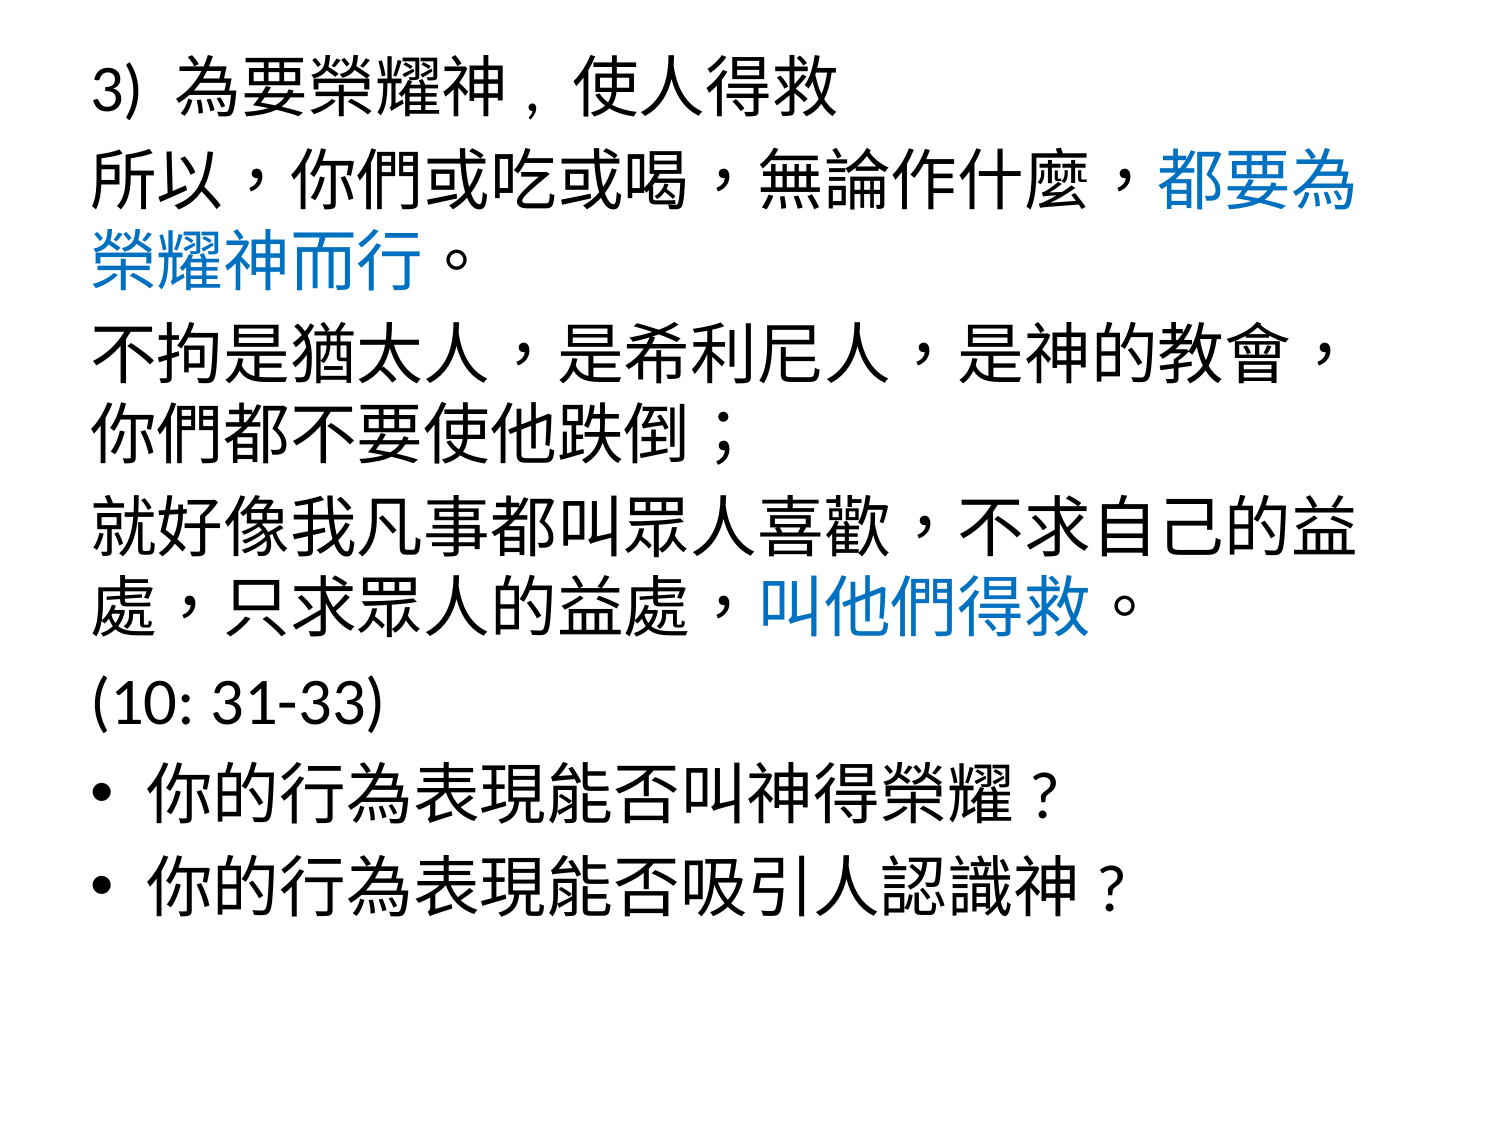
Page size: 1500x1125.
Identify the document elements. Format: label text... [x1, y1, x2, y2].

list 3) 為要榮耀神, 使人得救 所以，你們或吃或喝，無論作什麼，都要為榮耀神而行。 不拘是猶太人，是希利尼人，是神的教會，你們都不要使他跌倒； 就好像我凡事都叫眾人喜歡，不求自己的益處，只求眾人的益處，叫他們得救。 (10: 31-33) 你的行為表現能否叫神得榮耀? 你的行為表現能否吸引人認識神? [75, 37, 1425, 1005]
